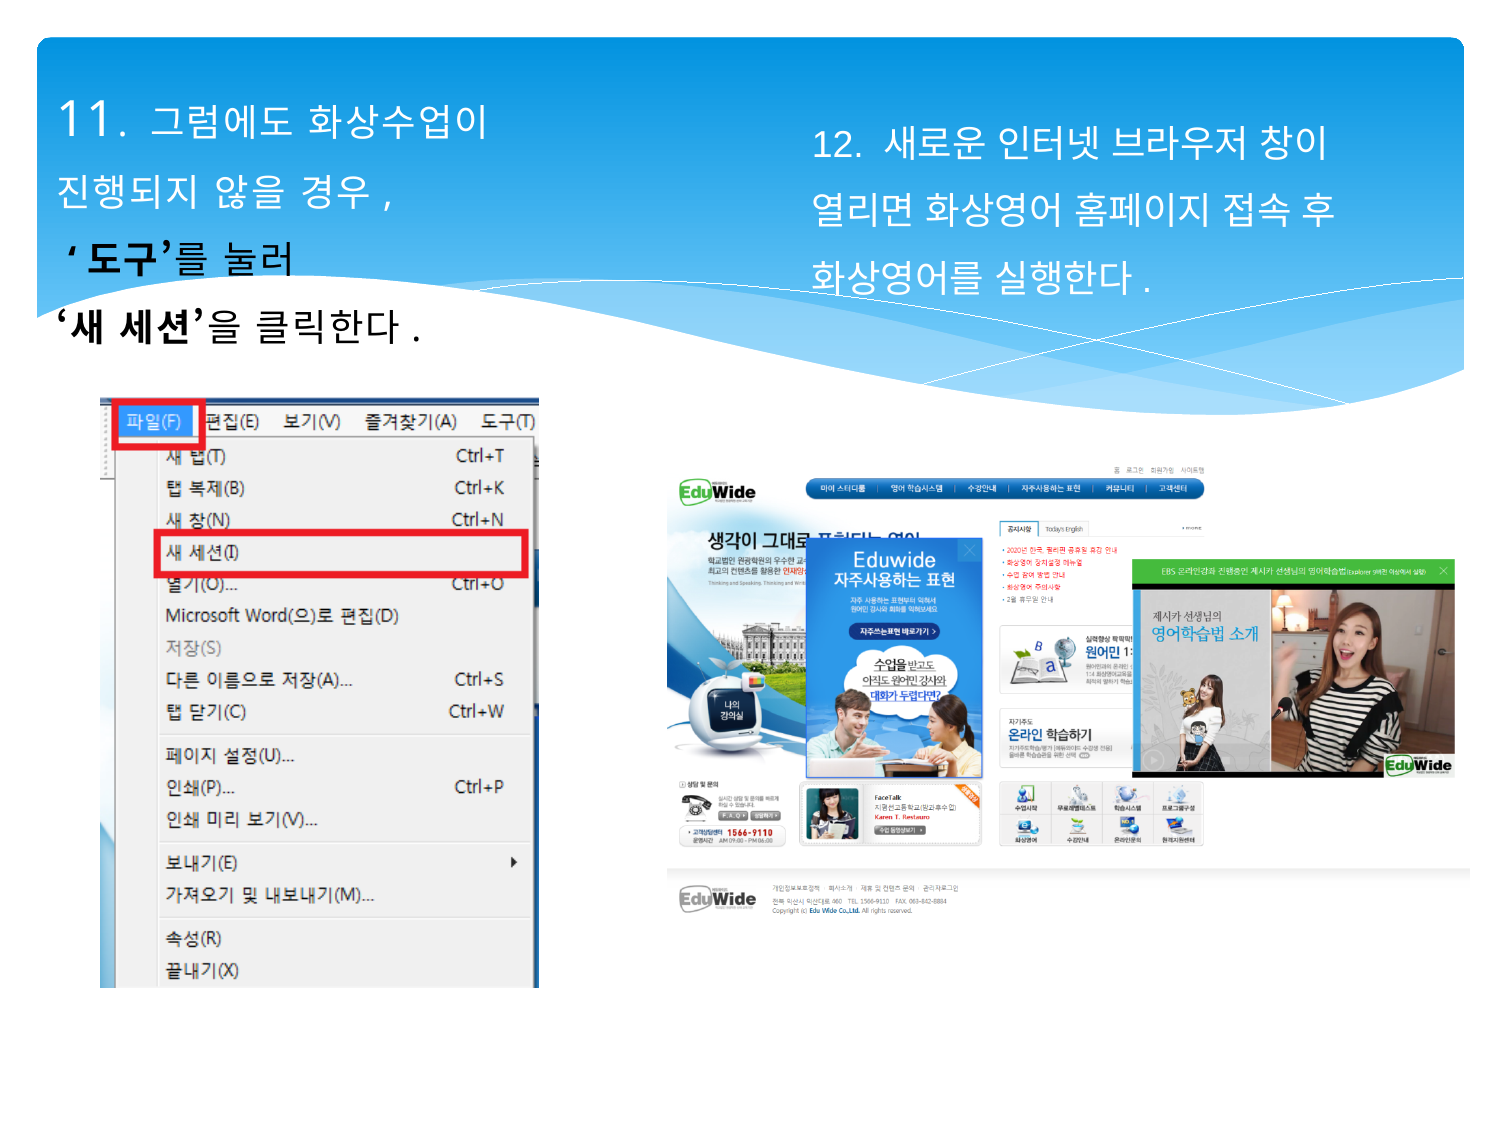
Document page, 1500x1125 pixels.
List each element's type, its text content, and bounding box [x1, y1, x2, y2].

title 11. 그럼에도 화상수업이 진행되지 않을 경우, ‘도구’를 눌러 ‘새 세션’을 클릭한다. [41, 54, 668, 350]
picture [100, 396, 539, 988]
picture [667, 454, 1470, 931]
text_box 12. 새로운 인터넷 브라우저 창이 열리면 화상영어 홈페이지 접속 후 화상영어를 실행한다. [797, 90, 1416, 308]
